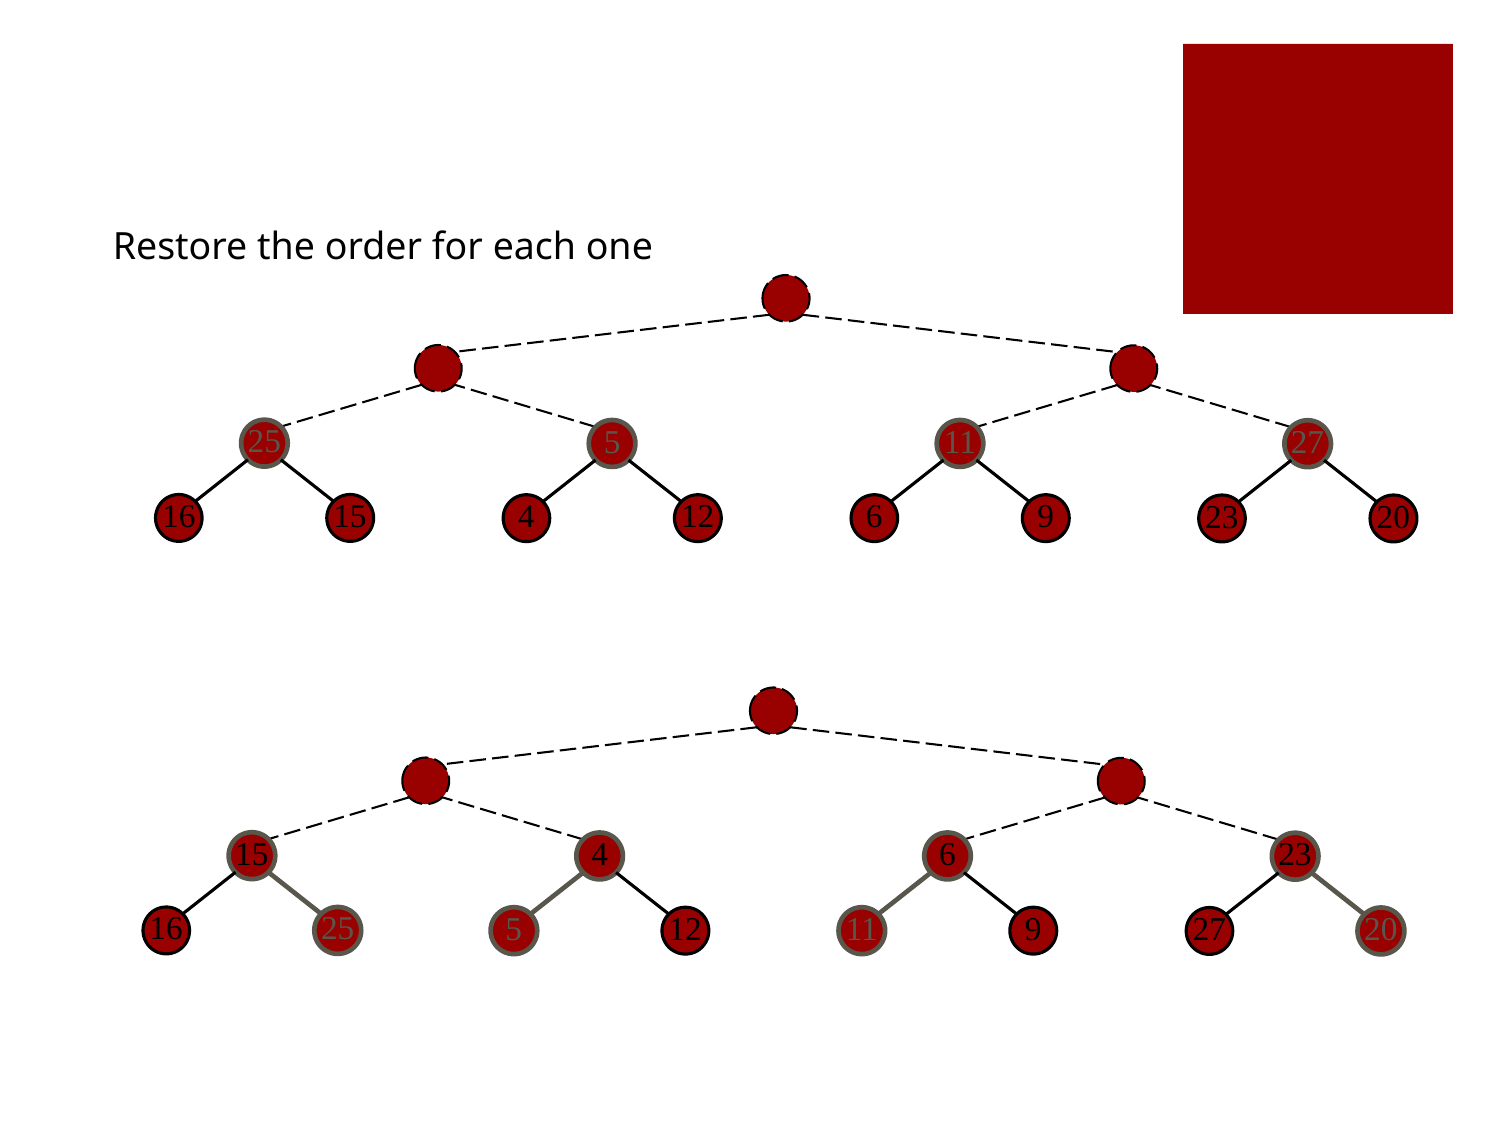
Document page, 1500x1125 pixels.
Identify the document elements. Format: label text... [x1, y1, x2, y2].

text_box 4 [576, 832, 623, 880]
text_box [890, 461, 944, 501]
text_box 25 [241, 419, 288, 467]
text_box [414, 345, 462, 392]
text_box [441, 796, 584, 838]
text_box 11 [936, 420, 984, 467]
text_box 5 [588, 420, 636, 467]
text_box 9 [1022, 494, 1070, 542]
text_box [1323, 462, 1378, 501]
text_box 6 [924, 832, 971, 880]
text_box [267, 874, 322, 912]
text_box 16 [155, 494, 203, 542]
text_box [615, 874, 670, 913]
text_box 27 [1186, 907, 1233, 955]
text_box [976, 461, 1030, 501]
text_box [789, 726, 1106, 766]
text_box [454, 314, 771, 353]
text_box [280, 461, 335, 501]
text_box 4 [503, 494, 550, 542]
text_box 11 [838, 907, 886, 955]
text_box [963, 874, 1018, 913]
text_box [749, 687, 798, 735]
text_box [1137, 797, 1280, 838]
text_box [1149, 384, 1292, 426]
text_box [267, 796, 410, 838]
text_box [529, 874, 584, 913]
text_box [1097, 757, 1145, 805]
text_box 12 [661, 907, 709, 955]
text_box 20 [1370, 495, 1417, 542]
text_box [194, 461, 249, 501]
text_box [441, 726, 758, 765]
text_box 6 [851, 494, 898, 542]
text_box Restore the order for each one [98, 214, 669, 275]
text_box 15 [228, 832, 276, 880]
text_box 23 [1271, 832, 1319, 880]
text_box [402, 757, 450, 805]
text_box 15 [326, 494, 374, 542]
text_box 12 [674, 494, 722, 542]
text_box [182, 874, 236, 913]
text_box 9 [1009, 907, 1057, 955]
text_box 5 [490, 907, 538, 955]
text_box 23 [1198, 495, 1246, 542]
text_box 25 [314, 906, 362, 954]
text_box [976, 384, 1118, 425]
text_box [877, 874, 932, 913]
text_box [628, 461, 682, 501]
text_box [1311, 874, 1365, 913]
text_box [1110, 345, 1158, 392]
text_box 20 [1357, 907, 1405, 955]
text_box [542, 461, 597, 501]
text_box 16 [142, 906, 190, 954]
text_box [762, 275, 810, 322]
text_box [454, 384, 597, 425]
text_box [1238, 462, 1292, 501]
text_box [280, 384, 423, 425]
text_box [1225, 874, 1280, 914]
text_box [963, 797, 1106, 838]
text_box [802, 314, 1118, 353]
text_box 27 [1284, 420, 1331, 468]
